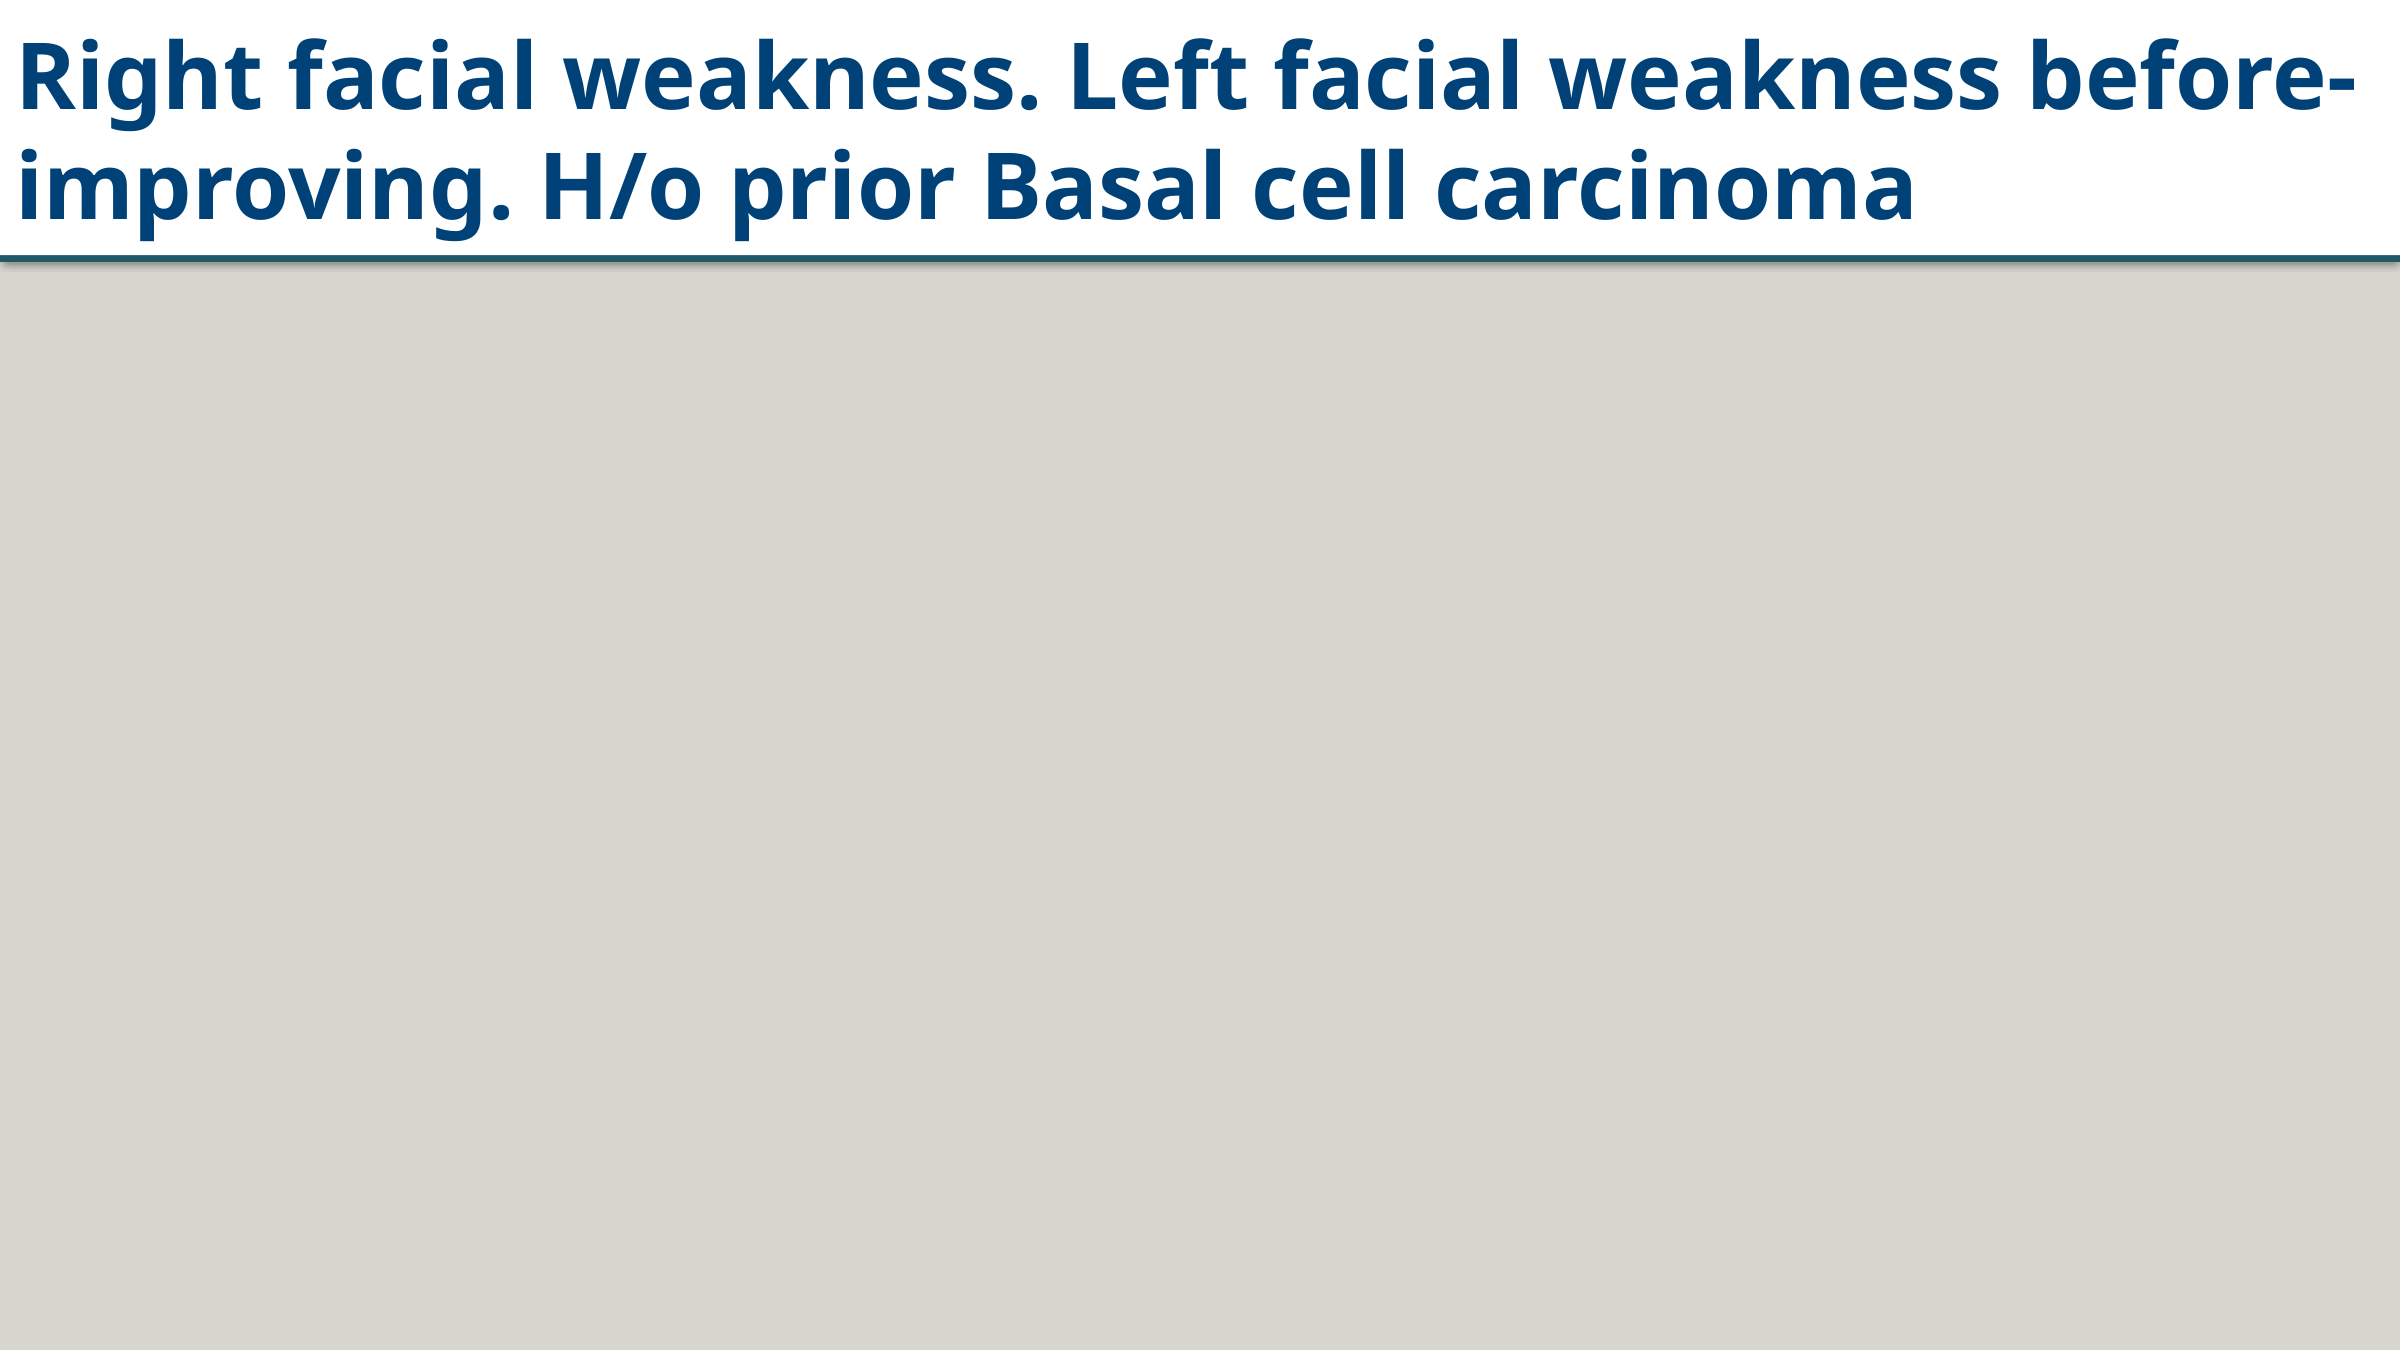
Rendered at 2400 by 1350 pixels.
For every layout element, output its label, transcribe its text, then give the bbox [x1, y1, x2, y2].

title Right facial weakness. Left facial weakness before- improving. H/o prior Basal cell carcinoma [0, 0, 2400, 256]
